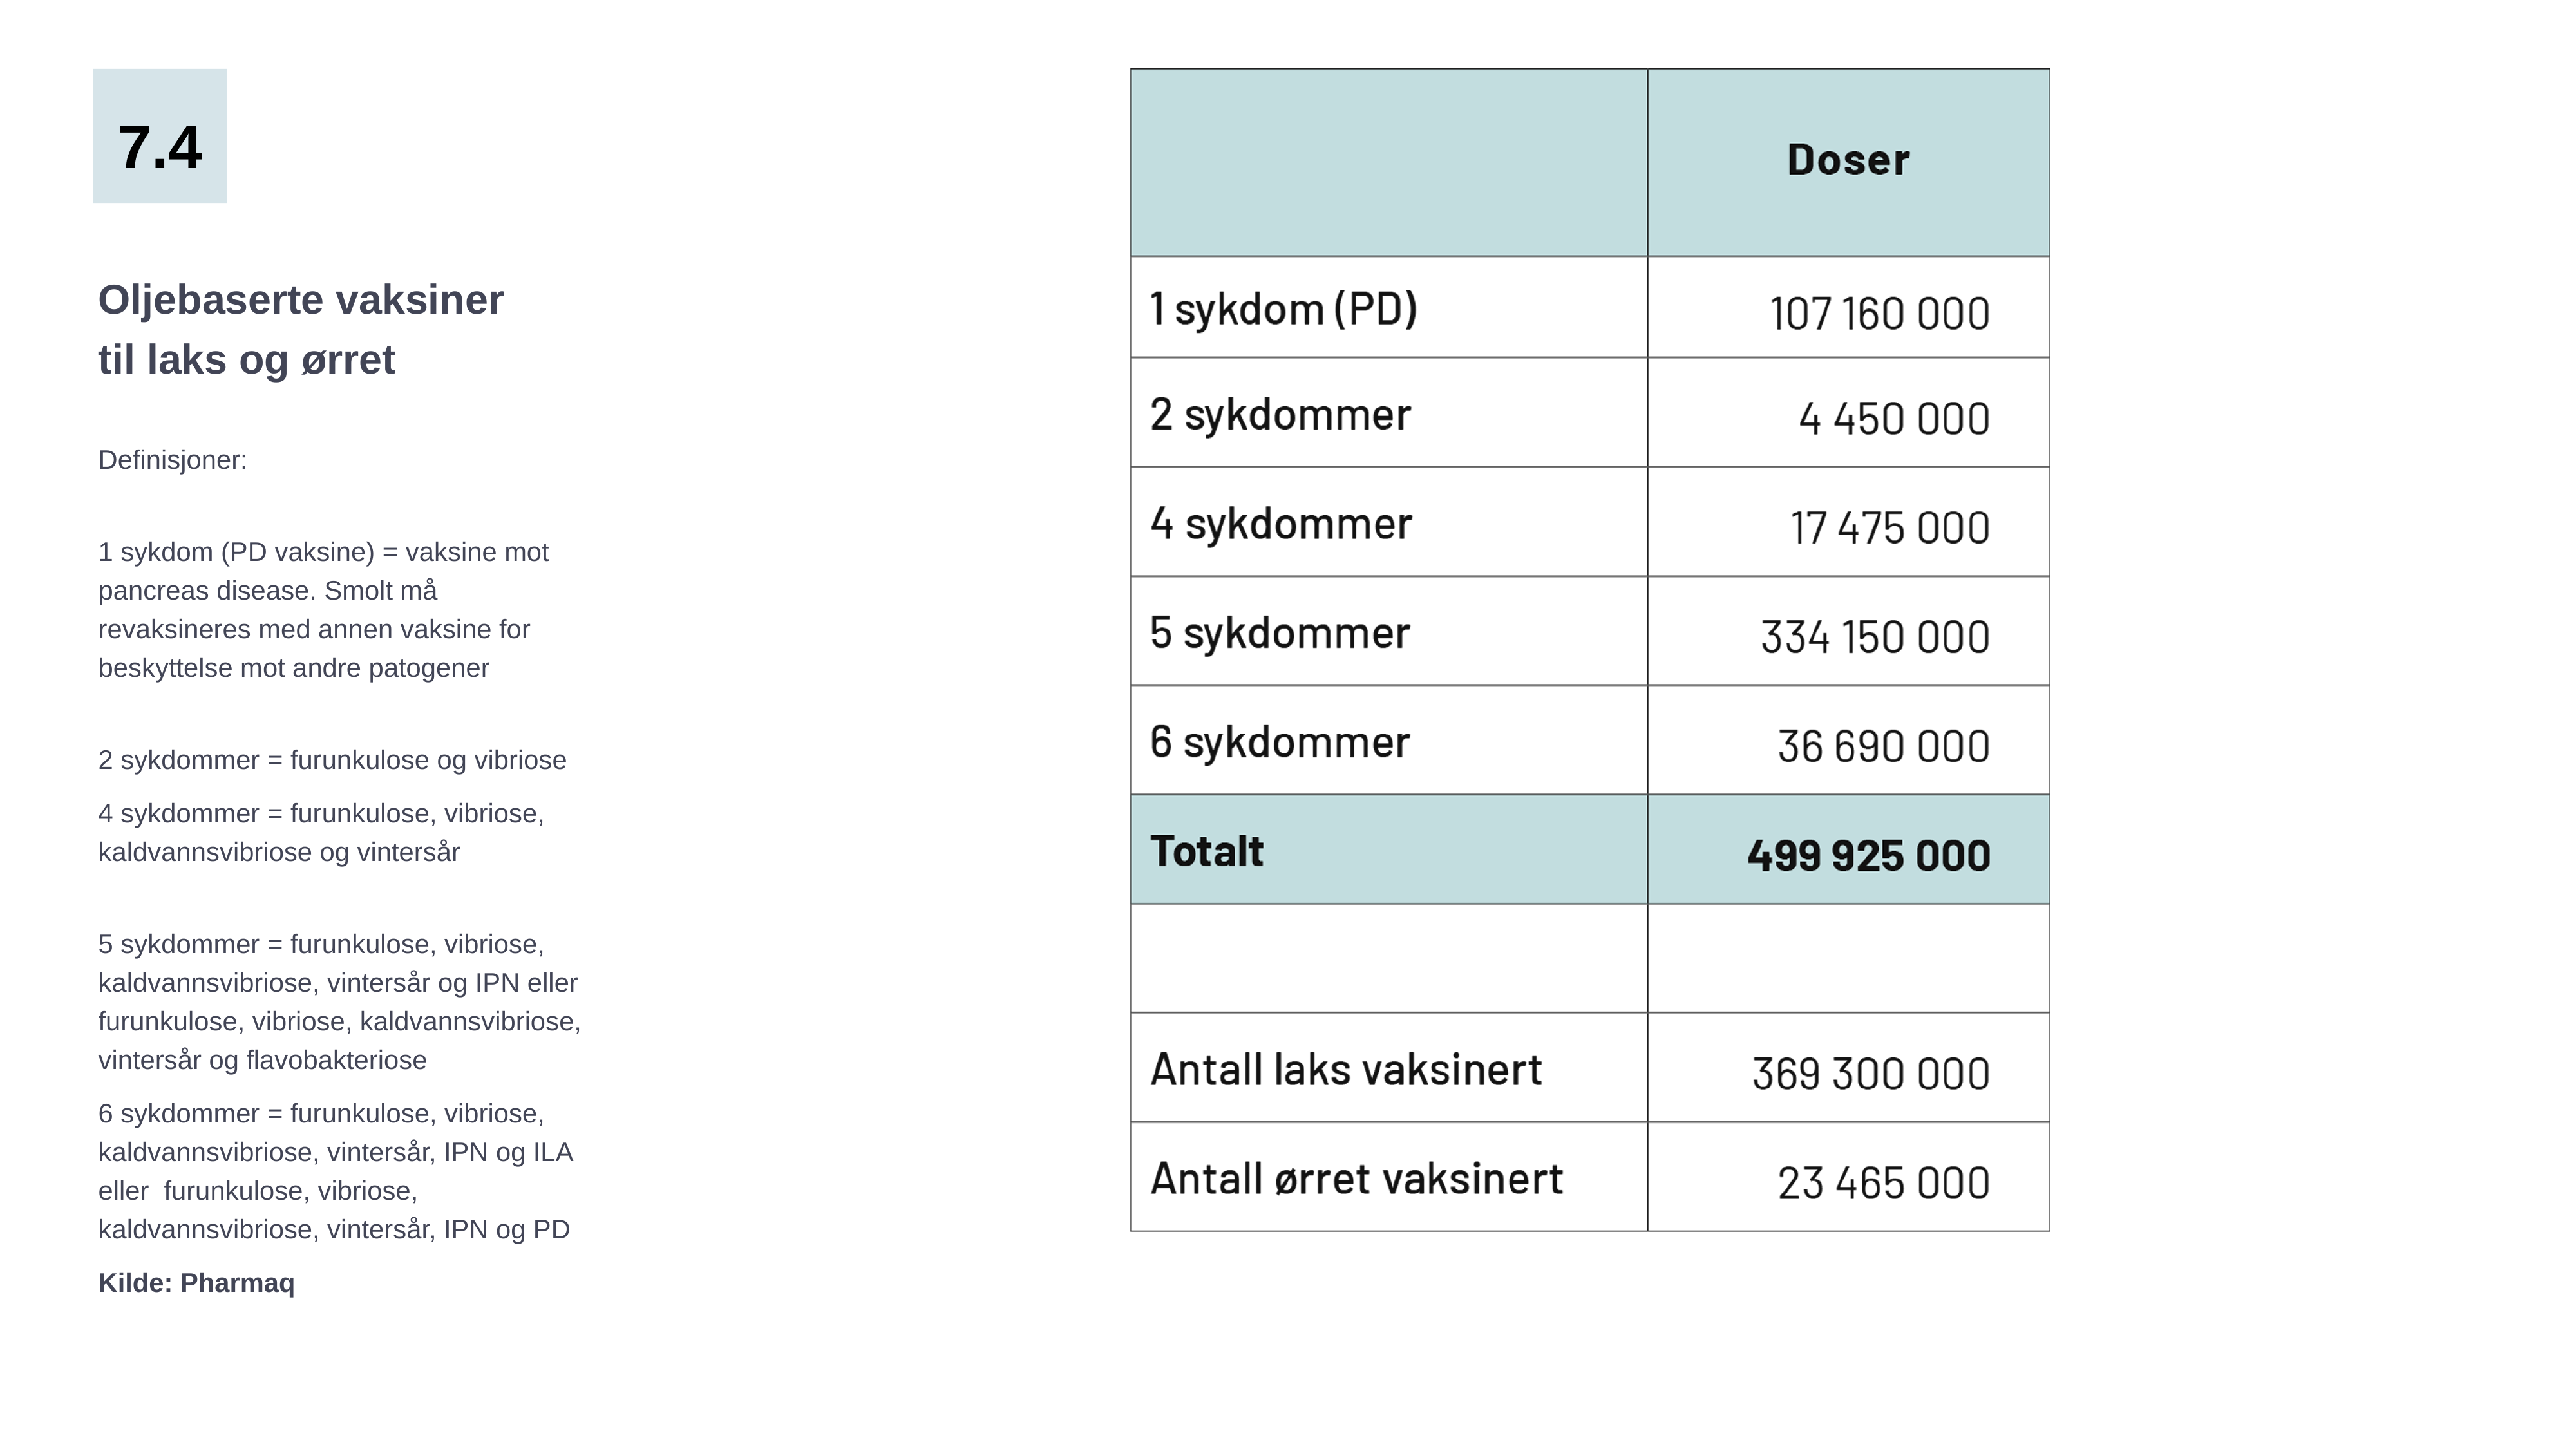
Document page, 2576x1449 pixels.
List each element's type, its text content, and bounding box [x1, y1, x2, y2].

text_box [93, 68, 227, 86]
picture [1130, 68, 2050, 1233]
text_box Oljebaserte vaksiner til laks og ørret [93, 256, 591, 388]
text_box Definisjoner: 1 sykdom (PD vaksine) = vaksine mot pancreas disease. Smolt må revaksineres med annen vaksine for beskyttelse mot andre patogener 2 sykdommer = furunkulose og vibriose 4 sykdommer = furunkulose, vibriose, kaldvannsvibriose og vintersår 5 sykdommer = furunkulose, vibriose, kaldvannsvibriose, vintersår og IPN eller furunkulose, vibriose, kaldvannsvibriose, vintersår og flavobakteriose 6 sykdommer = furunkulose, vibriose, kaldvannsvibriose, vintersår, IPN og ILA eller furunkulose, vibriose, kaldvannsvibriose, vintersår, IPN og PD Kilde: Pharmaq [93, 430, 591, 1341]
text_box [93, 186, 227, 204]
text_box 7.4 [93, 86, 227, 186]
